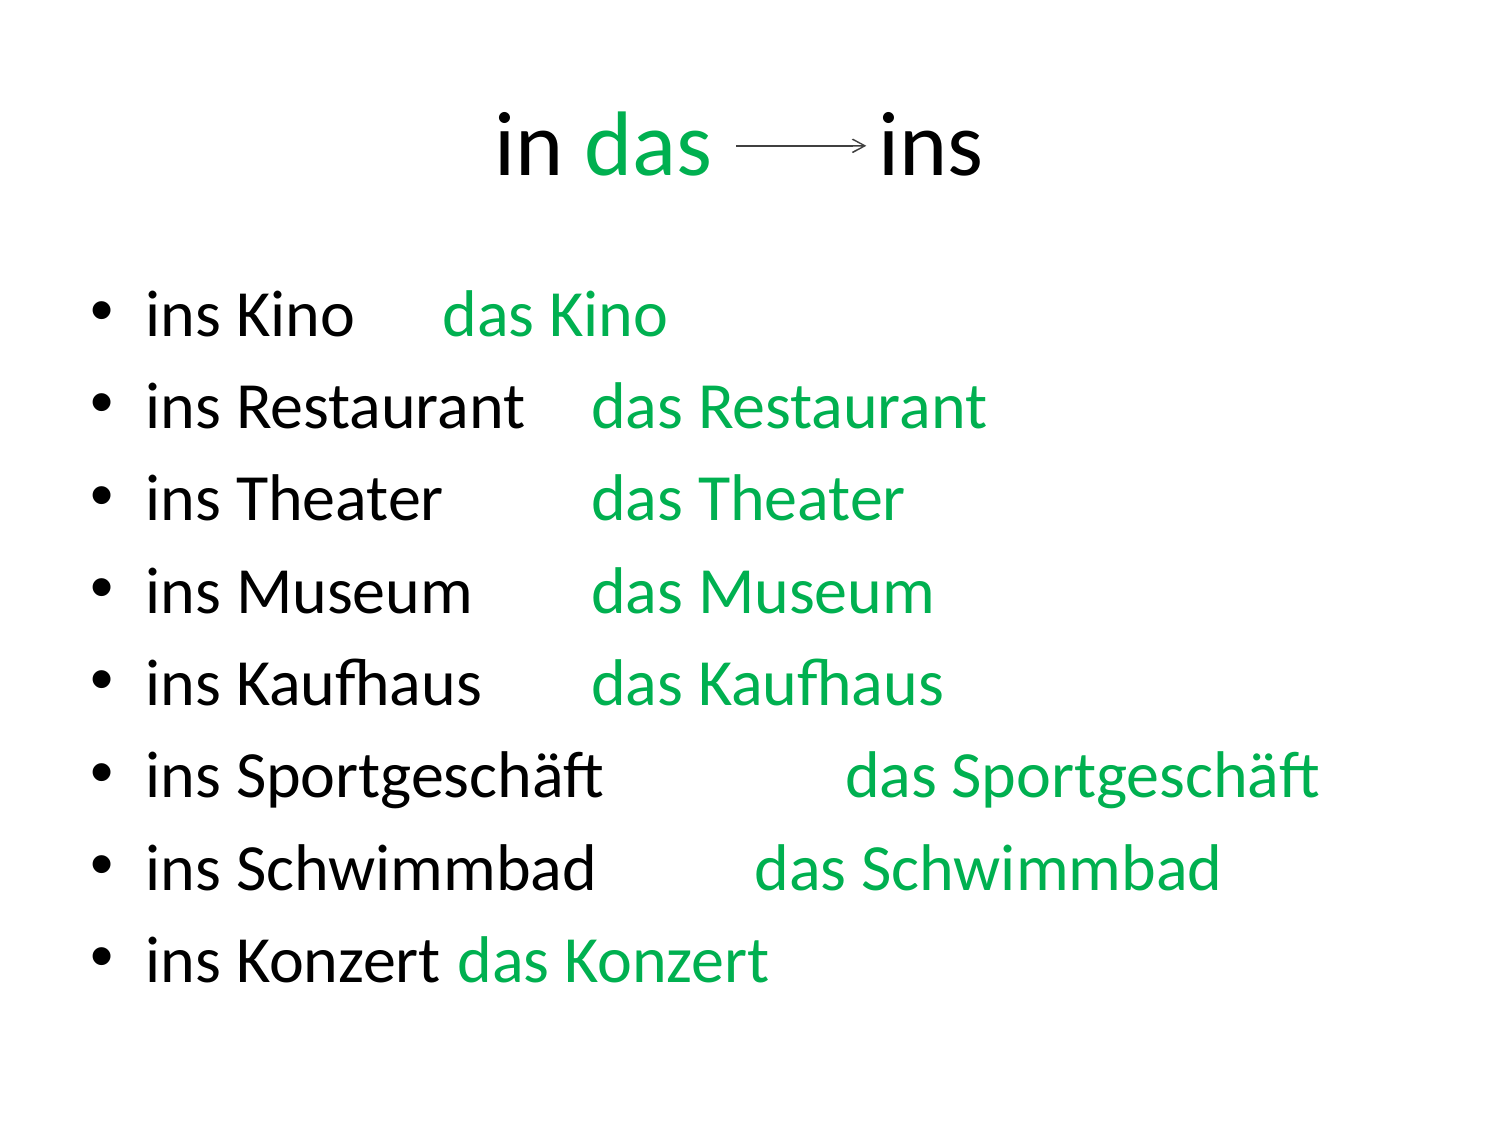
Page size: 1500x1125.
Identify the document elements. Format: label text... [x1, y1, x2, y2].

title in das ins [75, 45, 1425, 233]
list ins Kino das Kino ins Restaurant das Restaurant ins Theater das Theater ins Museum das Museum ins Kaufhaus das Kaufhaus ins Sportgeschäft das Sportgeschäft ins Schwimmbad das Schwimmbad ins Konzert das Konzert [75, 262, 1425, 1005]
